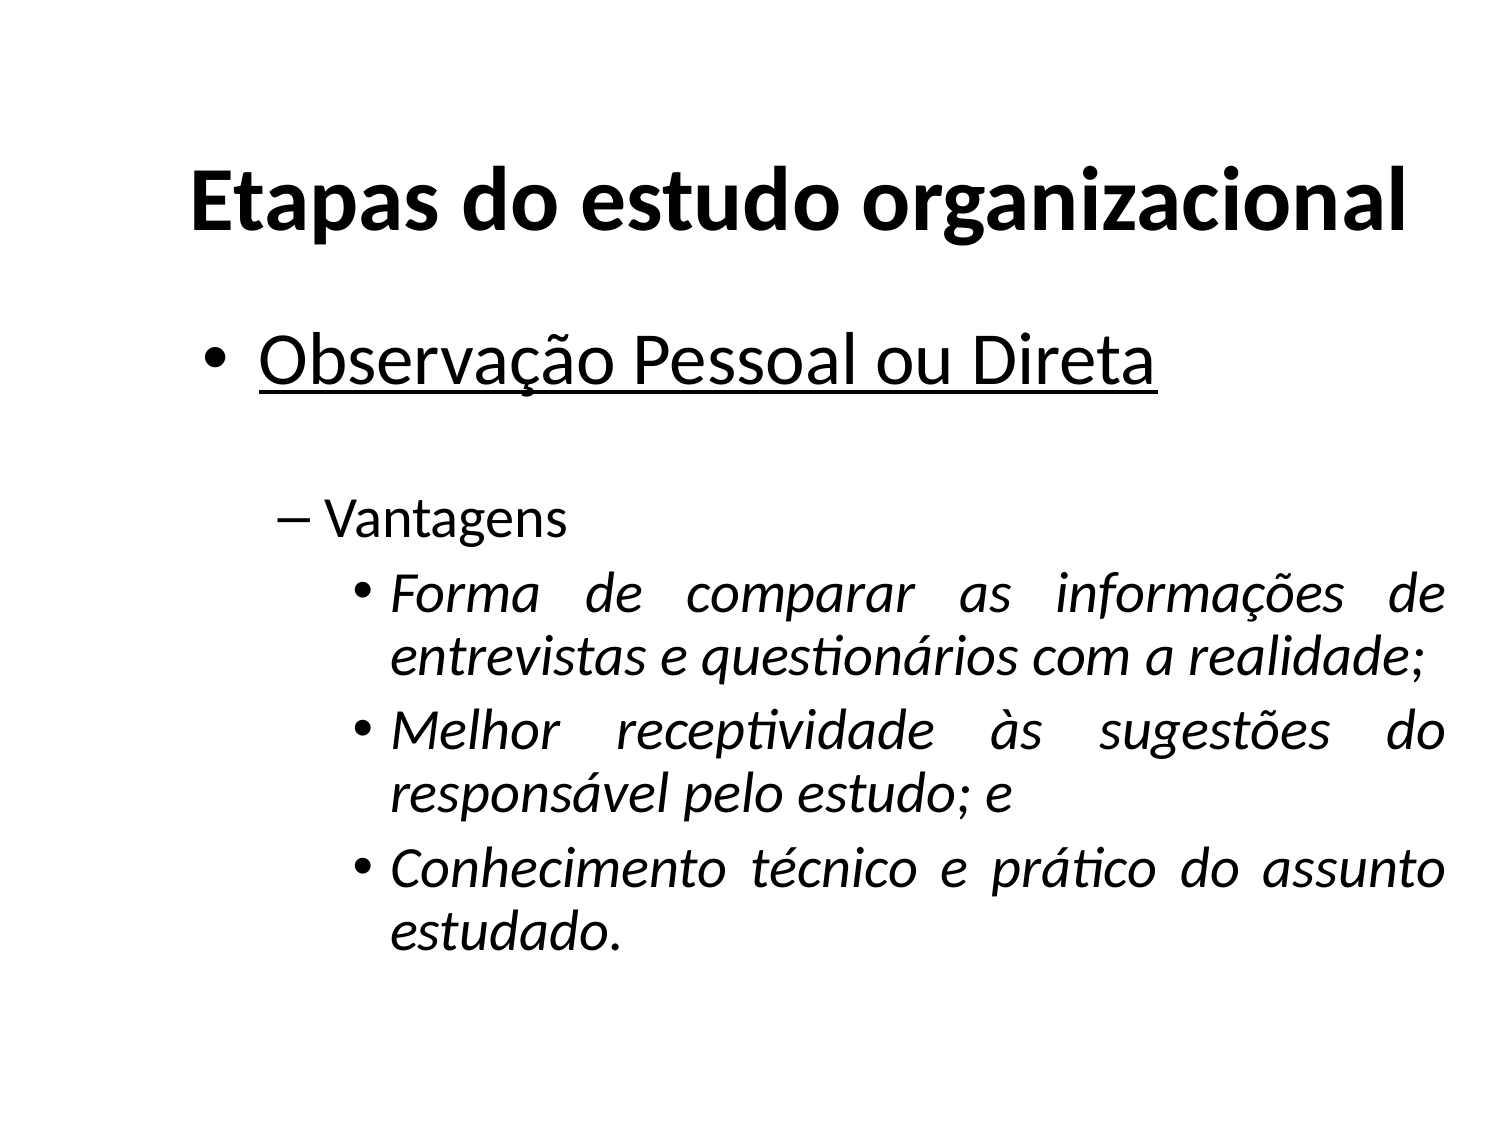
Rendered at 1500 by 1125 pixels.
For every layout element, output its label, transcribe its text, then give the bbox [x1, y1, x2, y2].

title Etapas do estudo organizacional [174, 75, 1500, 313]
list Observação Pessoal ou Direta Vantagens Forma de comparar as informações de entrevistas e questionários com a realidade; Melhor receptividade às sugestões do responsável pelo estudo; e Conhecimento técnico e prático do assunto estudado. [187, 312, 1463, 1025]
